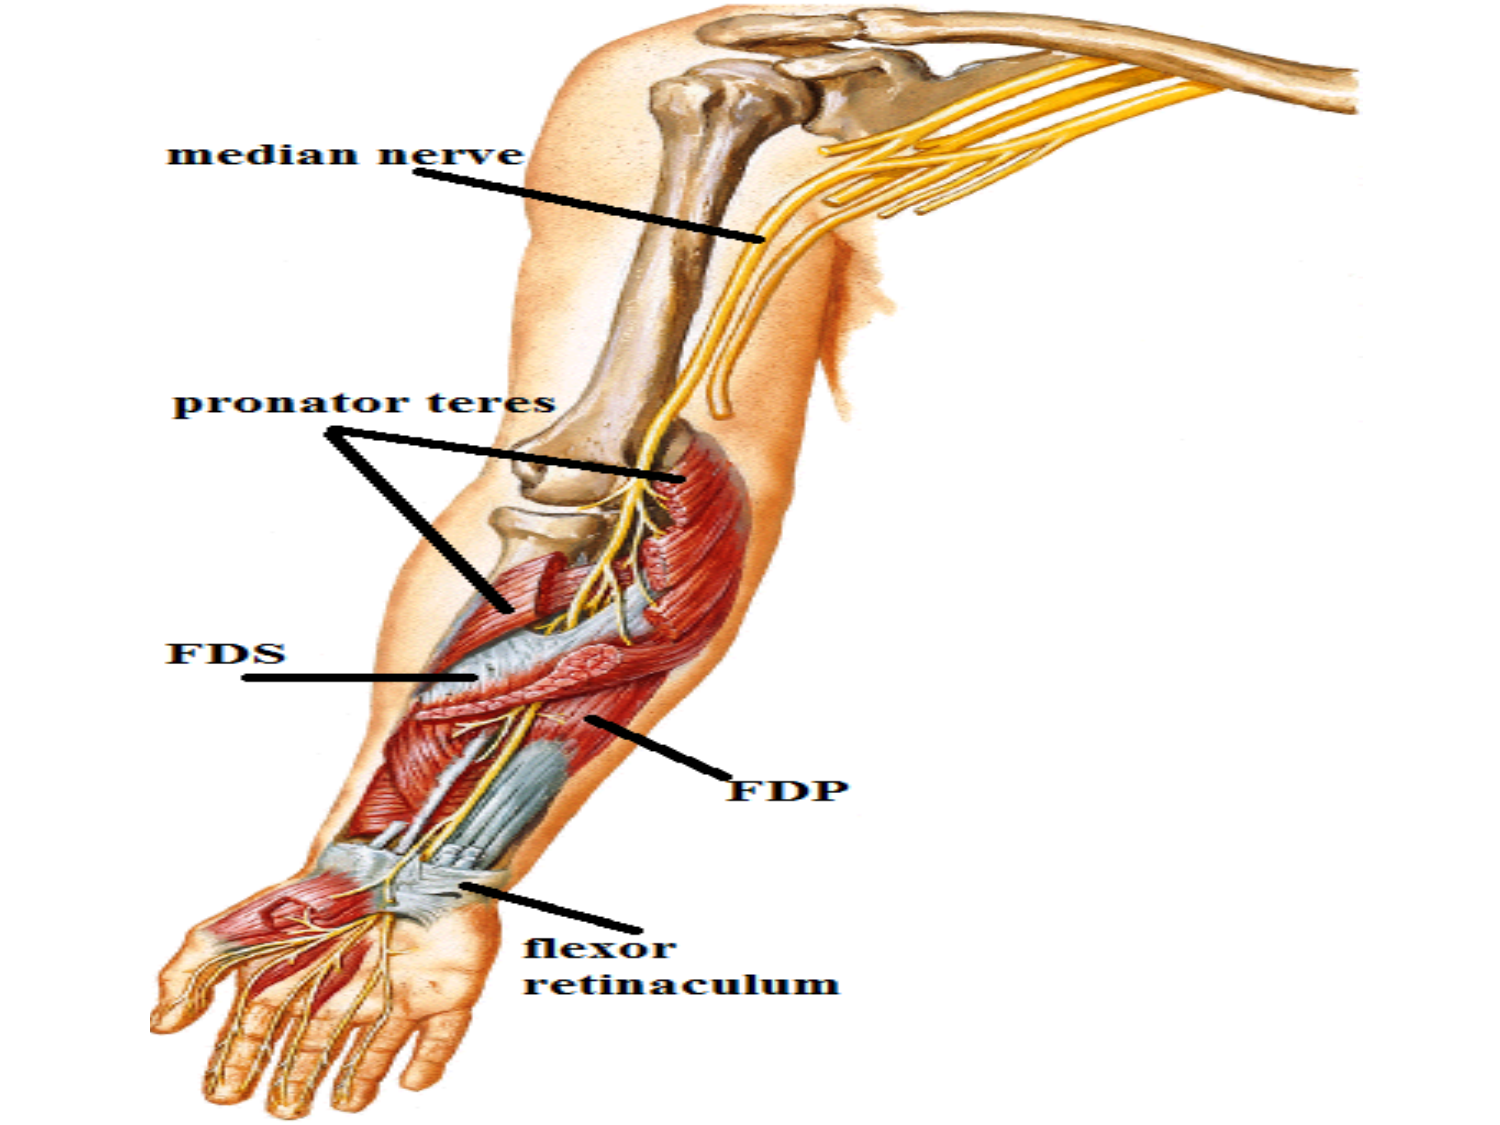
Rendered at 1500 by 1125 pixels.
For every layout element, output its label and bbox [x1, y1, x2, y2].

picture [149, 0, 1363, 1125]
